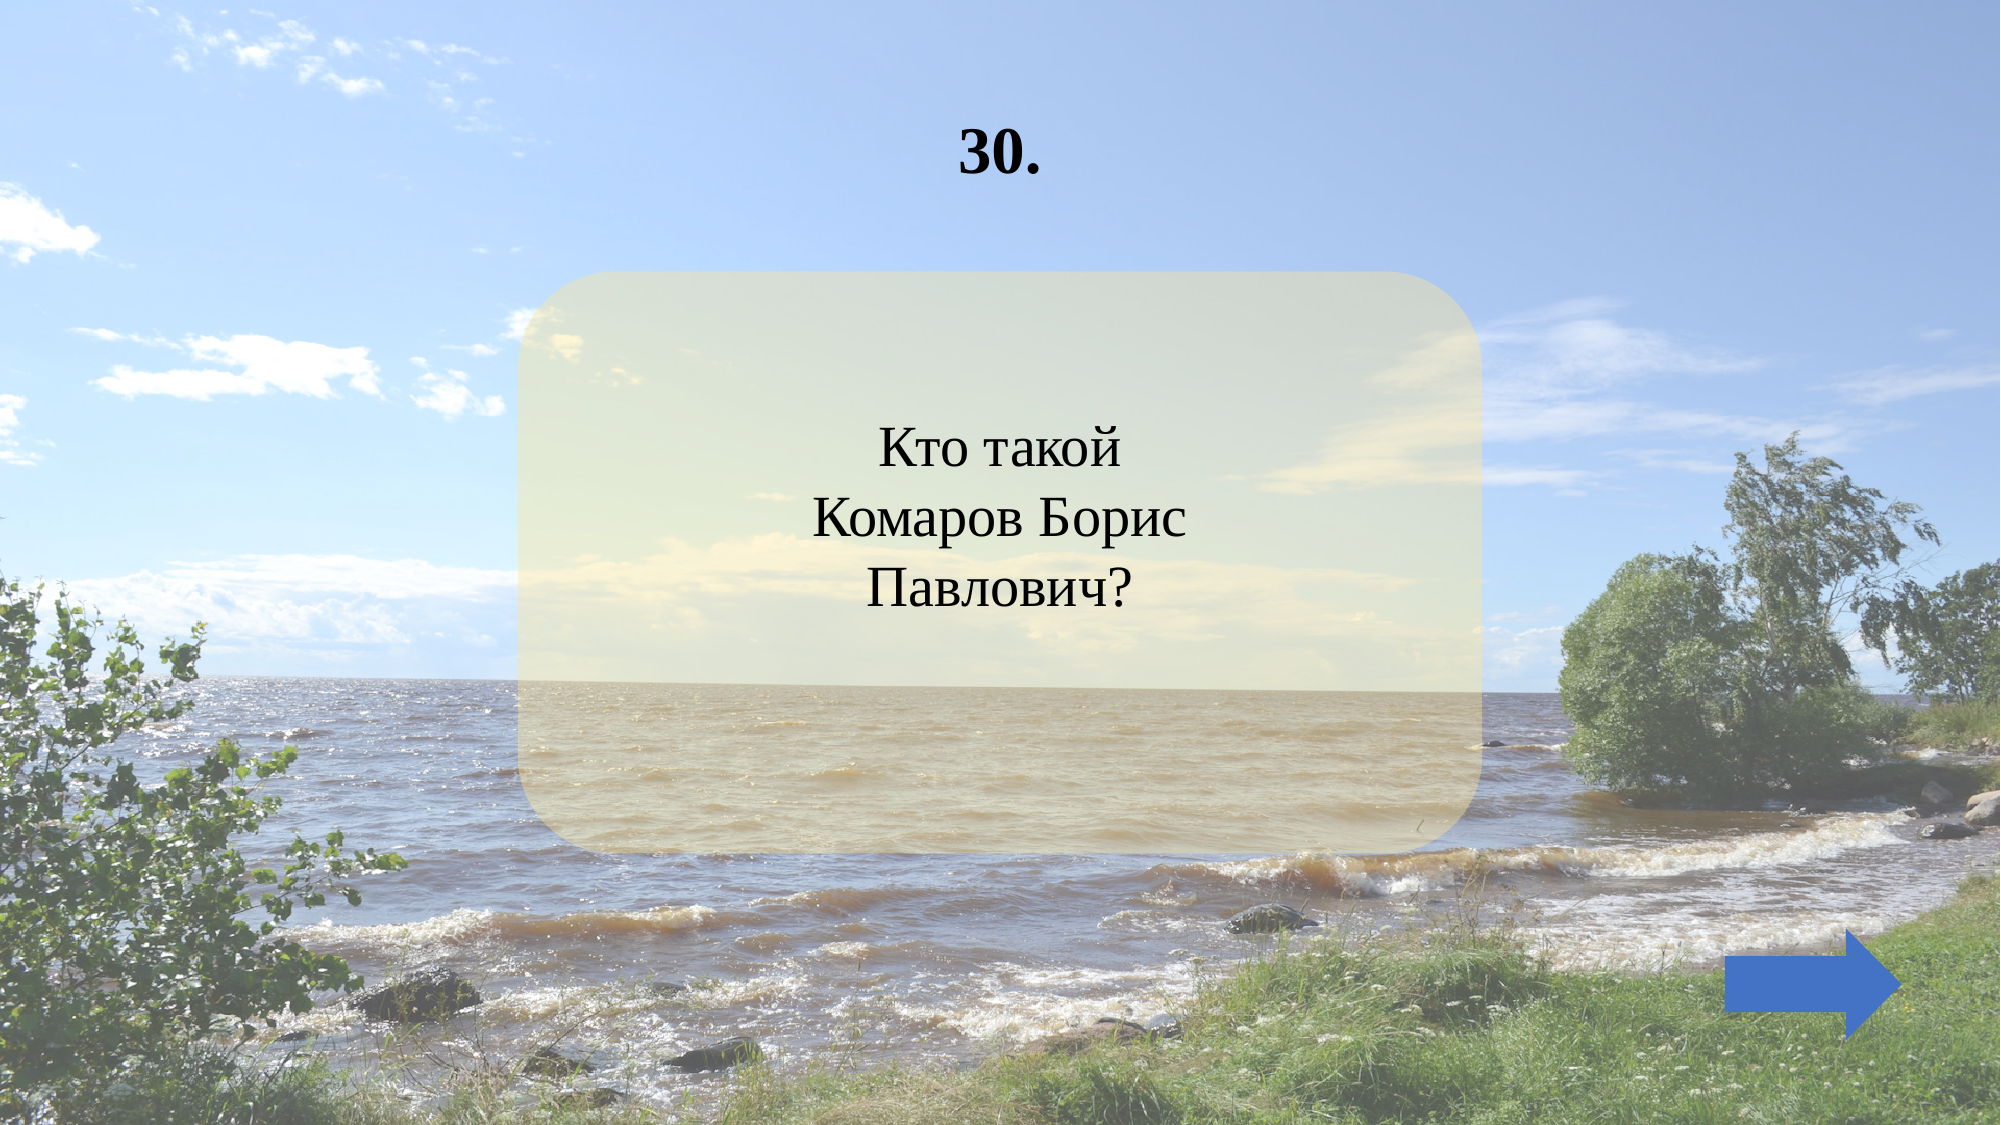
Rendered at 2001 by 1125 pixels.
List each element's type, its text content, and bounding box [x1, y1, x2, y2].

text_box [516, 270, 1484, 855]
title 30. [137, 59, 1863, 245]
text_box Кто такой Комаров Борис Павлович? [764, 400, 1236, 626]
text_box [1723, 925, 1904, 1043]
